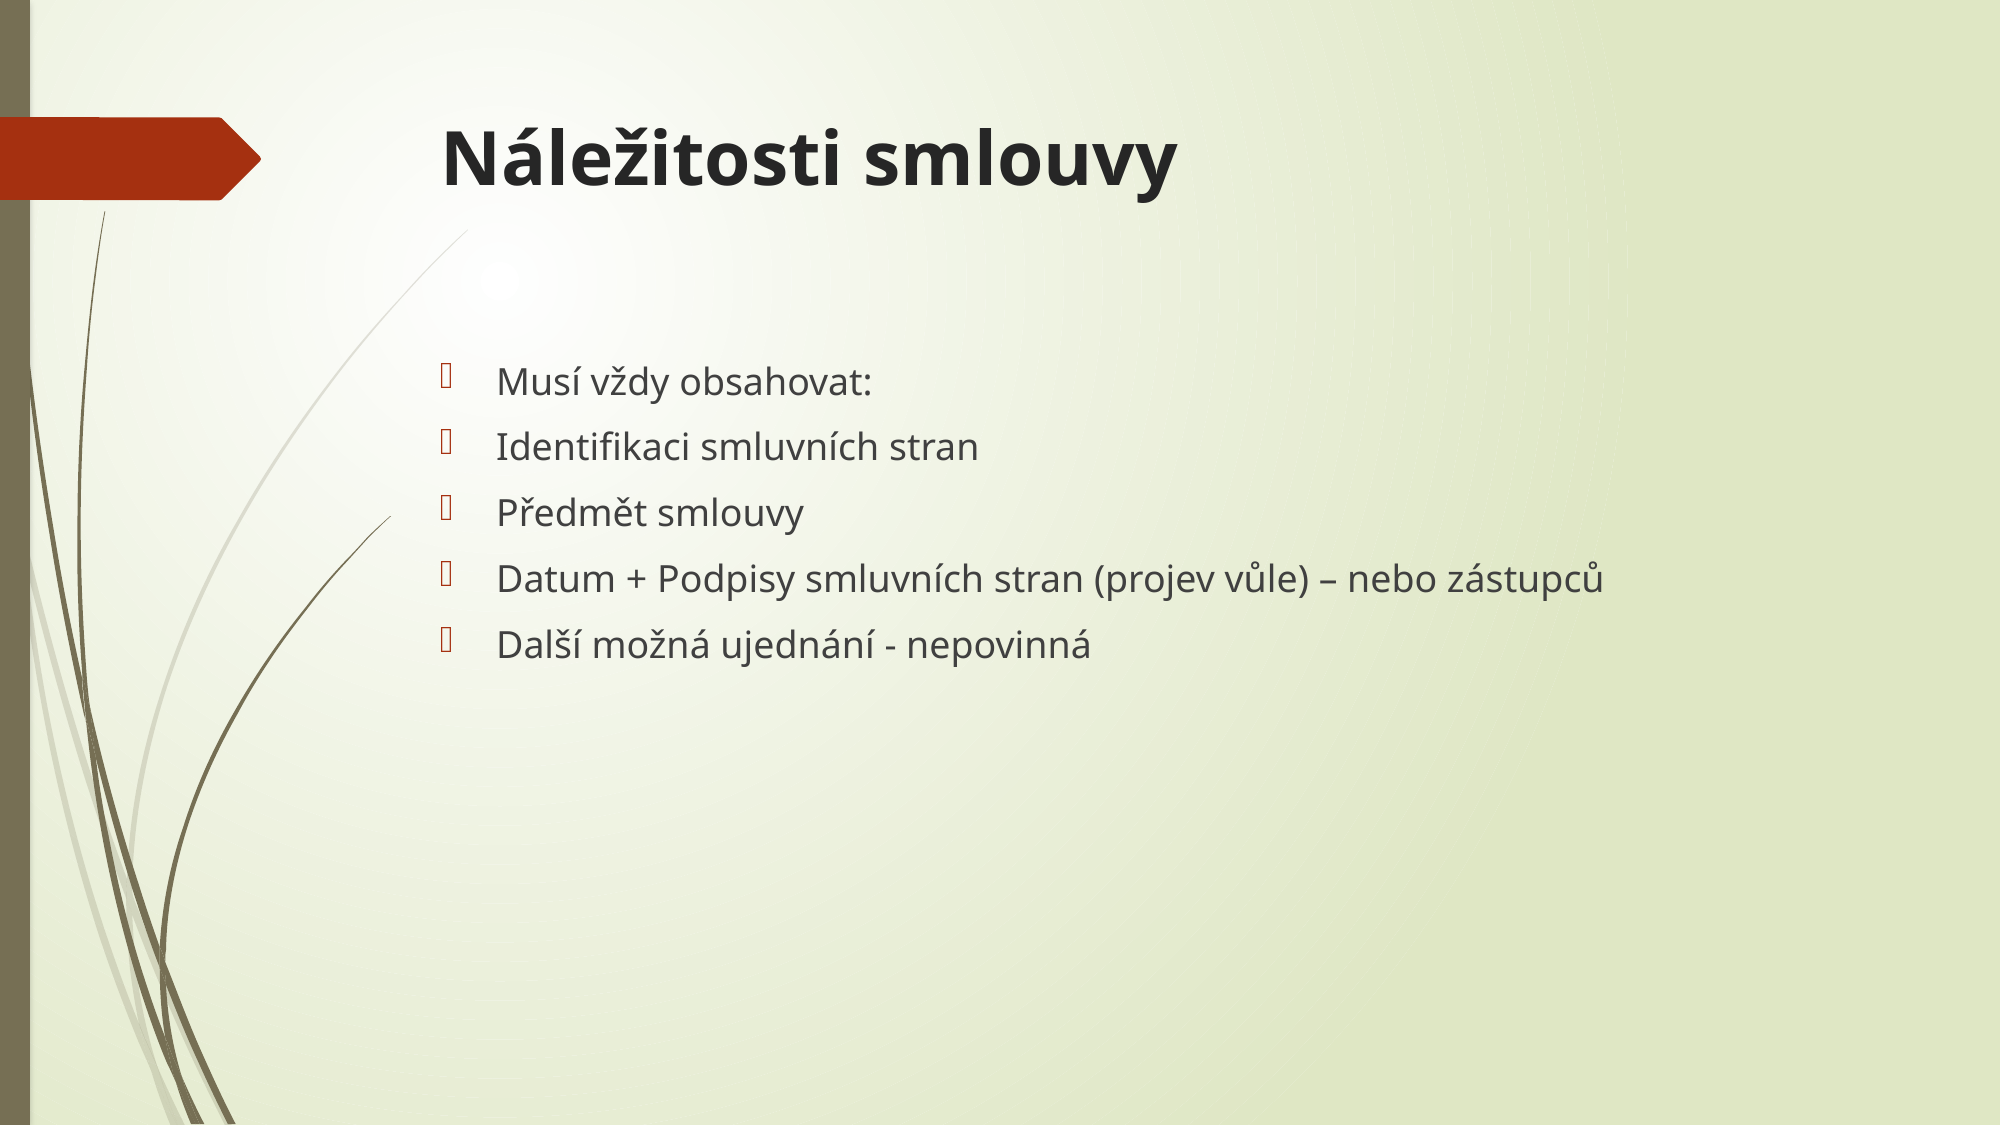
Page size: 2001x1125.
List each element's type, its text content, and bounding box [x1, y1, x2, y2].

title Náležitosti smlouvy [425, 102, 1888, 313]
list Musí vždy obsahovat: Identifikaci smluvních stran Předmět smlouvy Datum + Podpisy smluvních stran (projev vůle) – nebo zástupců Další možná ujednání - nepovinná [424, 350, 1888, 970]
